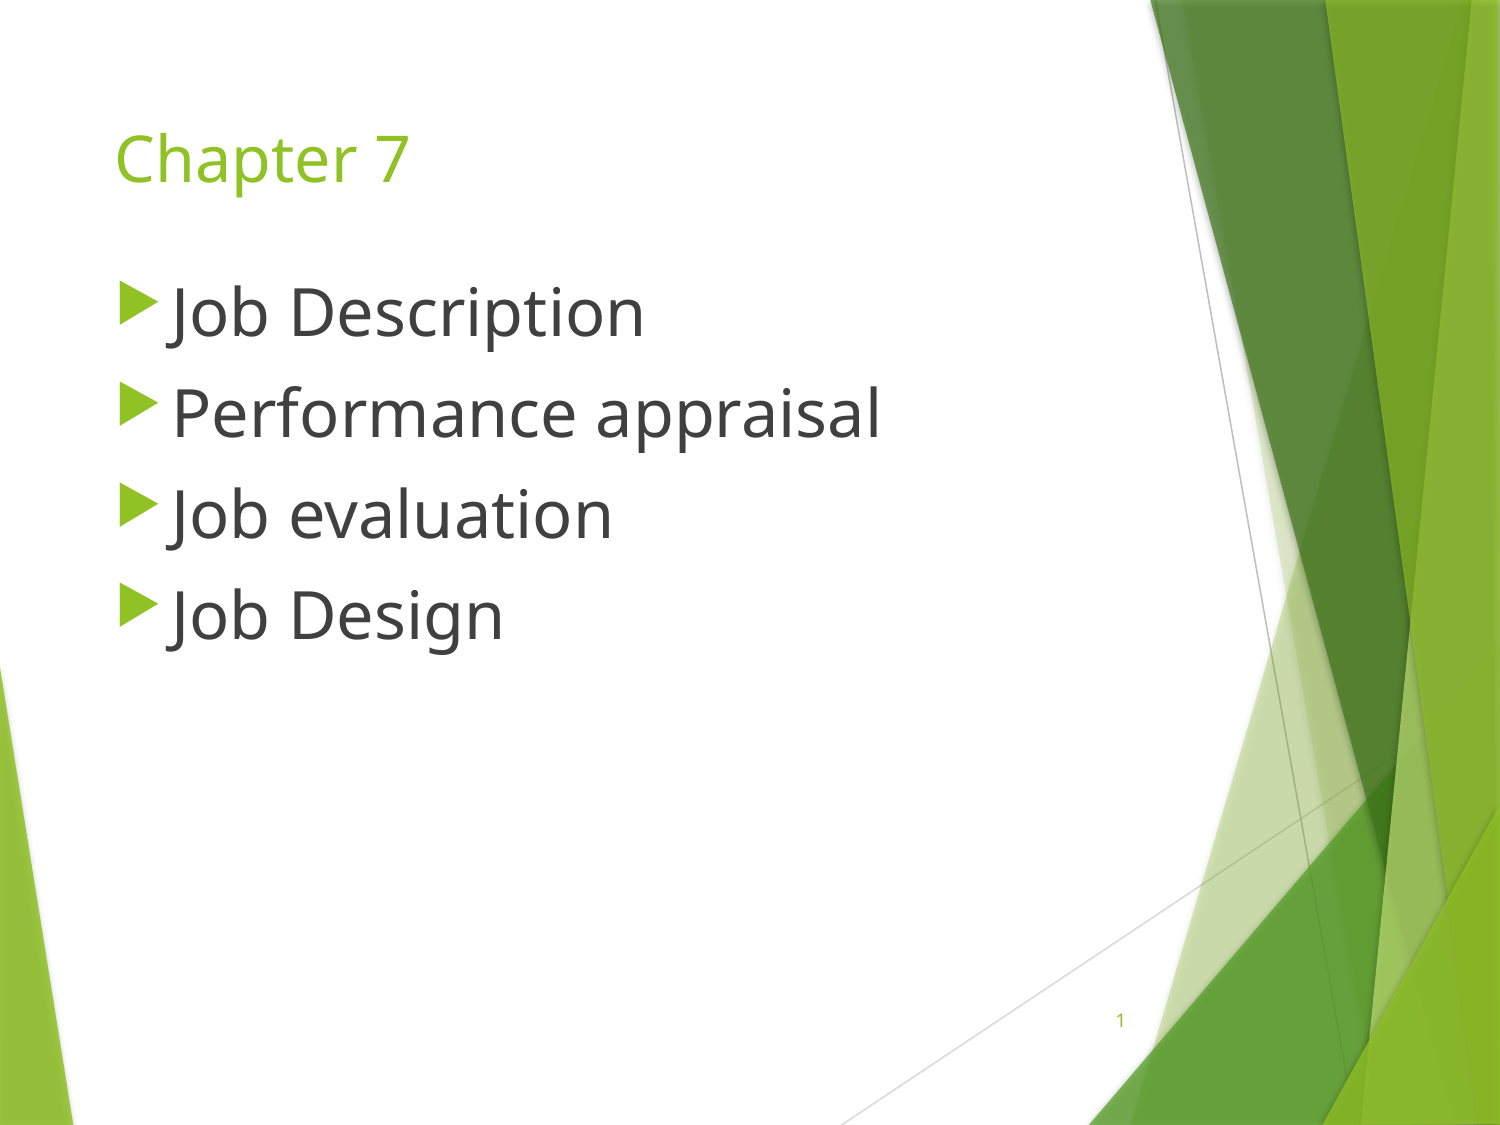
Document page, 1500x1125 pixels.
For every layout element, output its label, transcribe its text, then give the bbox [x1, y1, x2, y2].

list Job Description Performance appraisal Job evaluation Job Design [99, 262, 1142, 992]
slide_number 1 [1057, 991, 1142, 1051]
title Chapter 7 [99, 99, 1142, 238]
